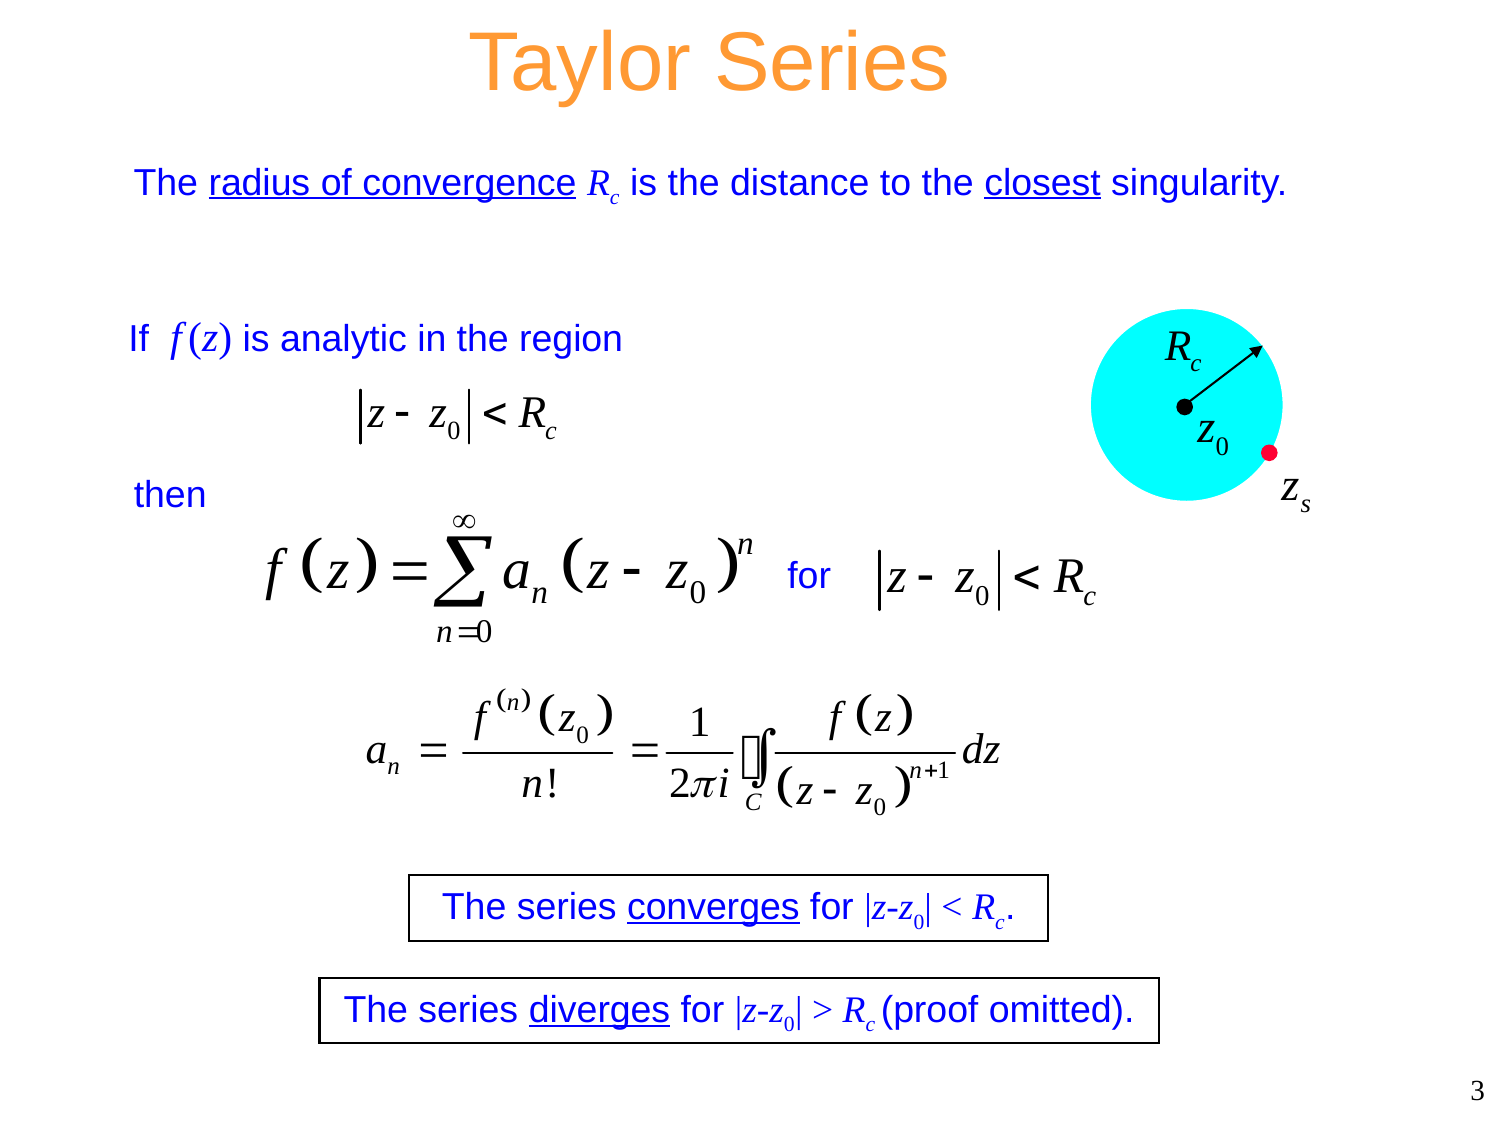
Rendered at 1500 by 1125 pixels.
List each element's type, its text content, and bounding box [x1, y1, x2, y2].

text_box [349, 377, 582, 456]
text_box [867, 537, 1109, 623]
text_box then [118, 462, 232, 523]
text_box The series diverges for |z-z0| > Rc (proof omitted). [319, 977, 1160, 1044]
text_box The radius of convergence Rc is the distance to the closest singularity. [118, 150, 1303, 217]
text_box If f (z) is analytic in the region [113, 302, 639, 368]
text_box for [772, 543, 847, 604]
slide_number 3 [1187, 1064, 1500, 1125]
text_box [243, 490, 768, 658]
text_box Taylor Series [371, 0, 1048, 115]
text_box The series converges for |z-z0| < Rc. [409, 874, 1048, 941]
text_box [357, 677, 1022, 829]
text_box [1089, 307, 1322, 524]
